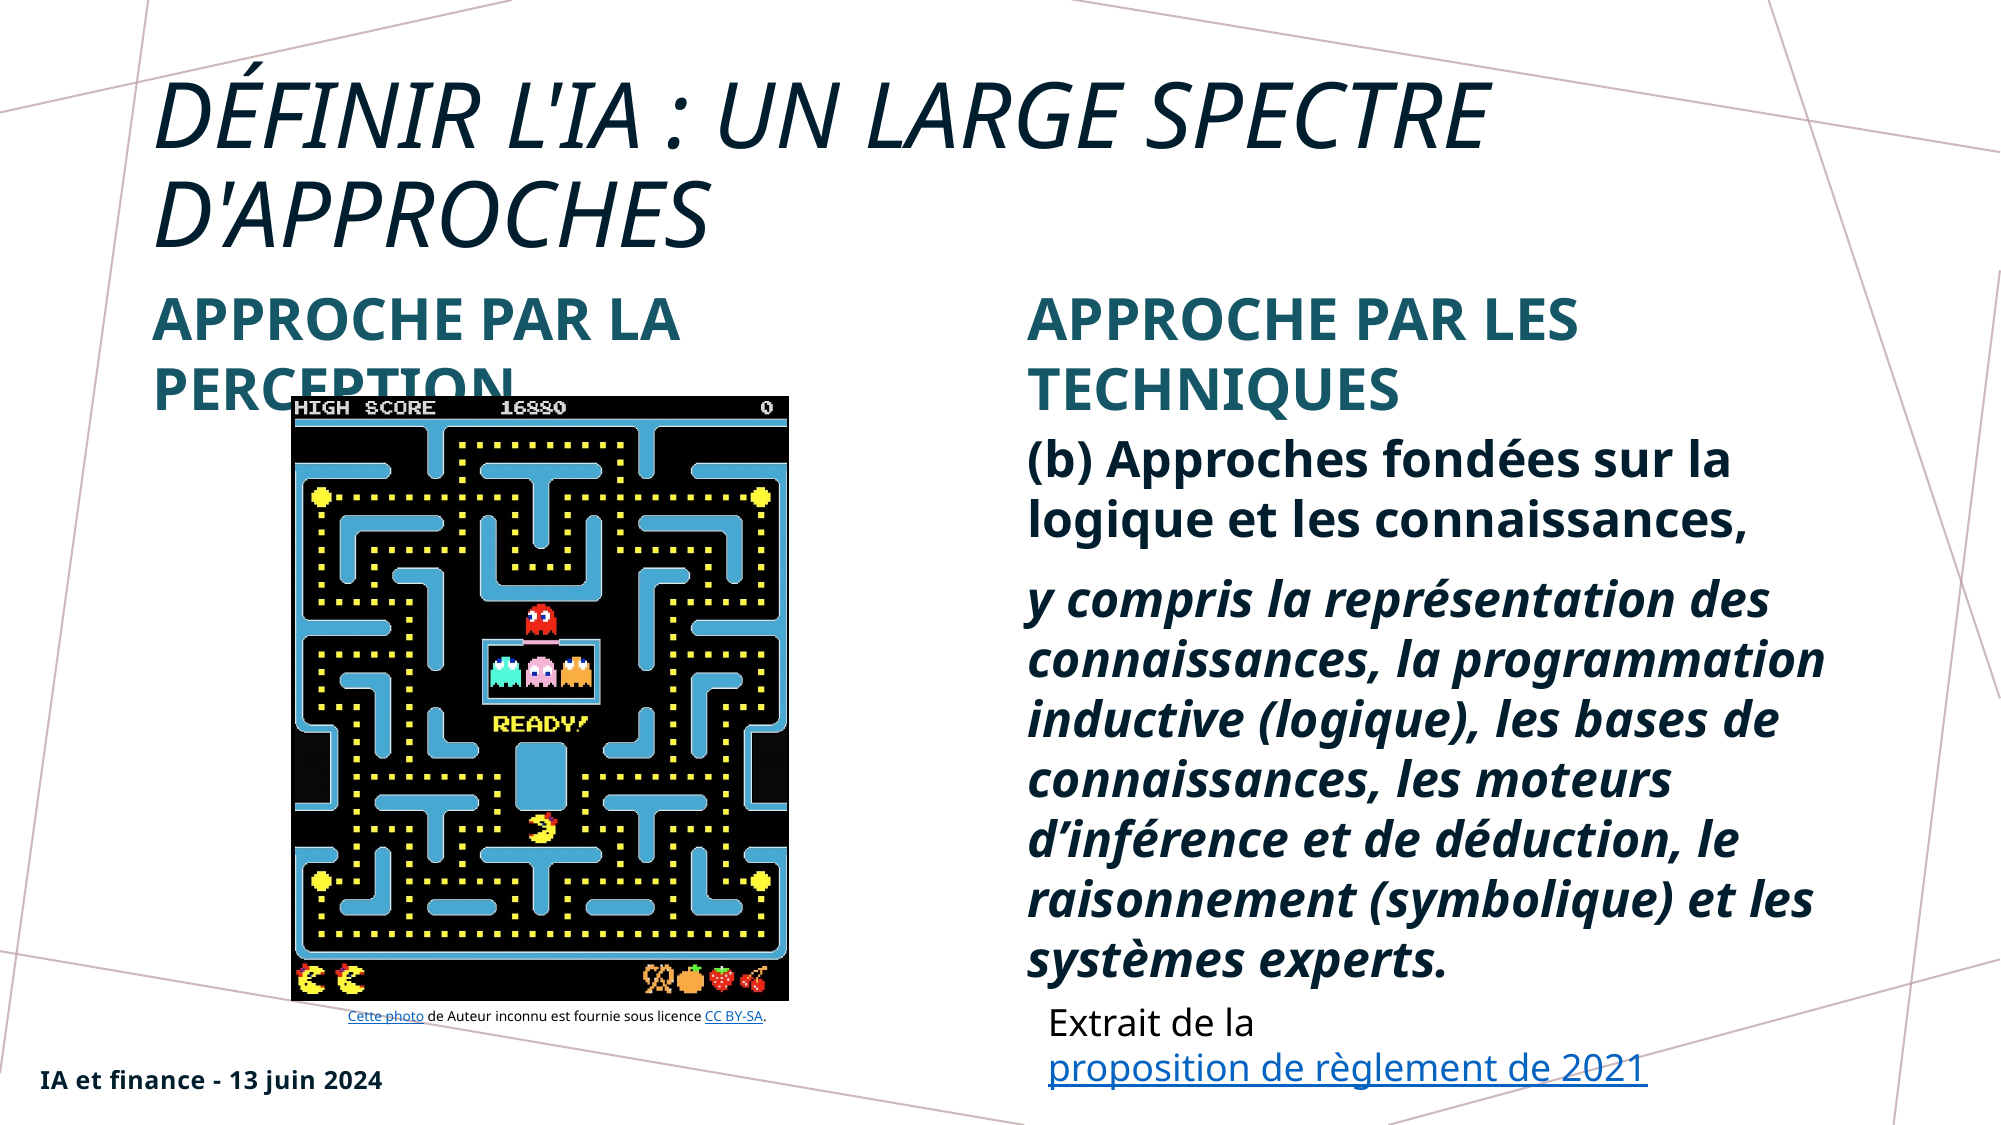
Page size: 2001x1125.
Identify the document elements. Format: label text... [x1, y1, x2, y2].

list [291, 396, 789, 1001]
text_box Cette photo de Auteur inconnu est fournie sous licence CC BY-SA. [333, 1001, 789, 1053]
footer IA et finance - 13 juin 2024 [25, 1049, 764, 1110]
list Approche par les techniques [1012, 284, 1863, 419]
text_box Extrait de la proposition de règlement de 2021 [1032, 991, 1749, 1103]
list Approche par la perception [137, 284, 984, 420]
list (b) Approches fondées sur la logique et les connaissances, y compris la représentation des connaissances, la programmation inductive (logique), les bases de connaissances, les moteurs d’inférence et de déduction, le raisonnement (symbolique) et les systèmes experts. [1012, 419, 1863, 1025]
title Définir l'ia : un large spectre d'approches [137, 59, 1863, 278]
